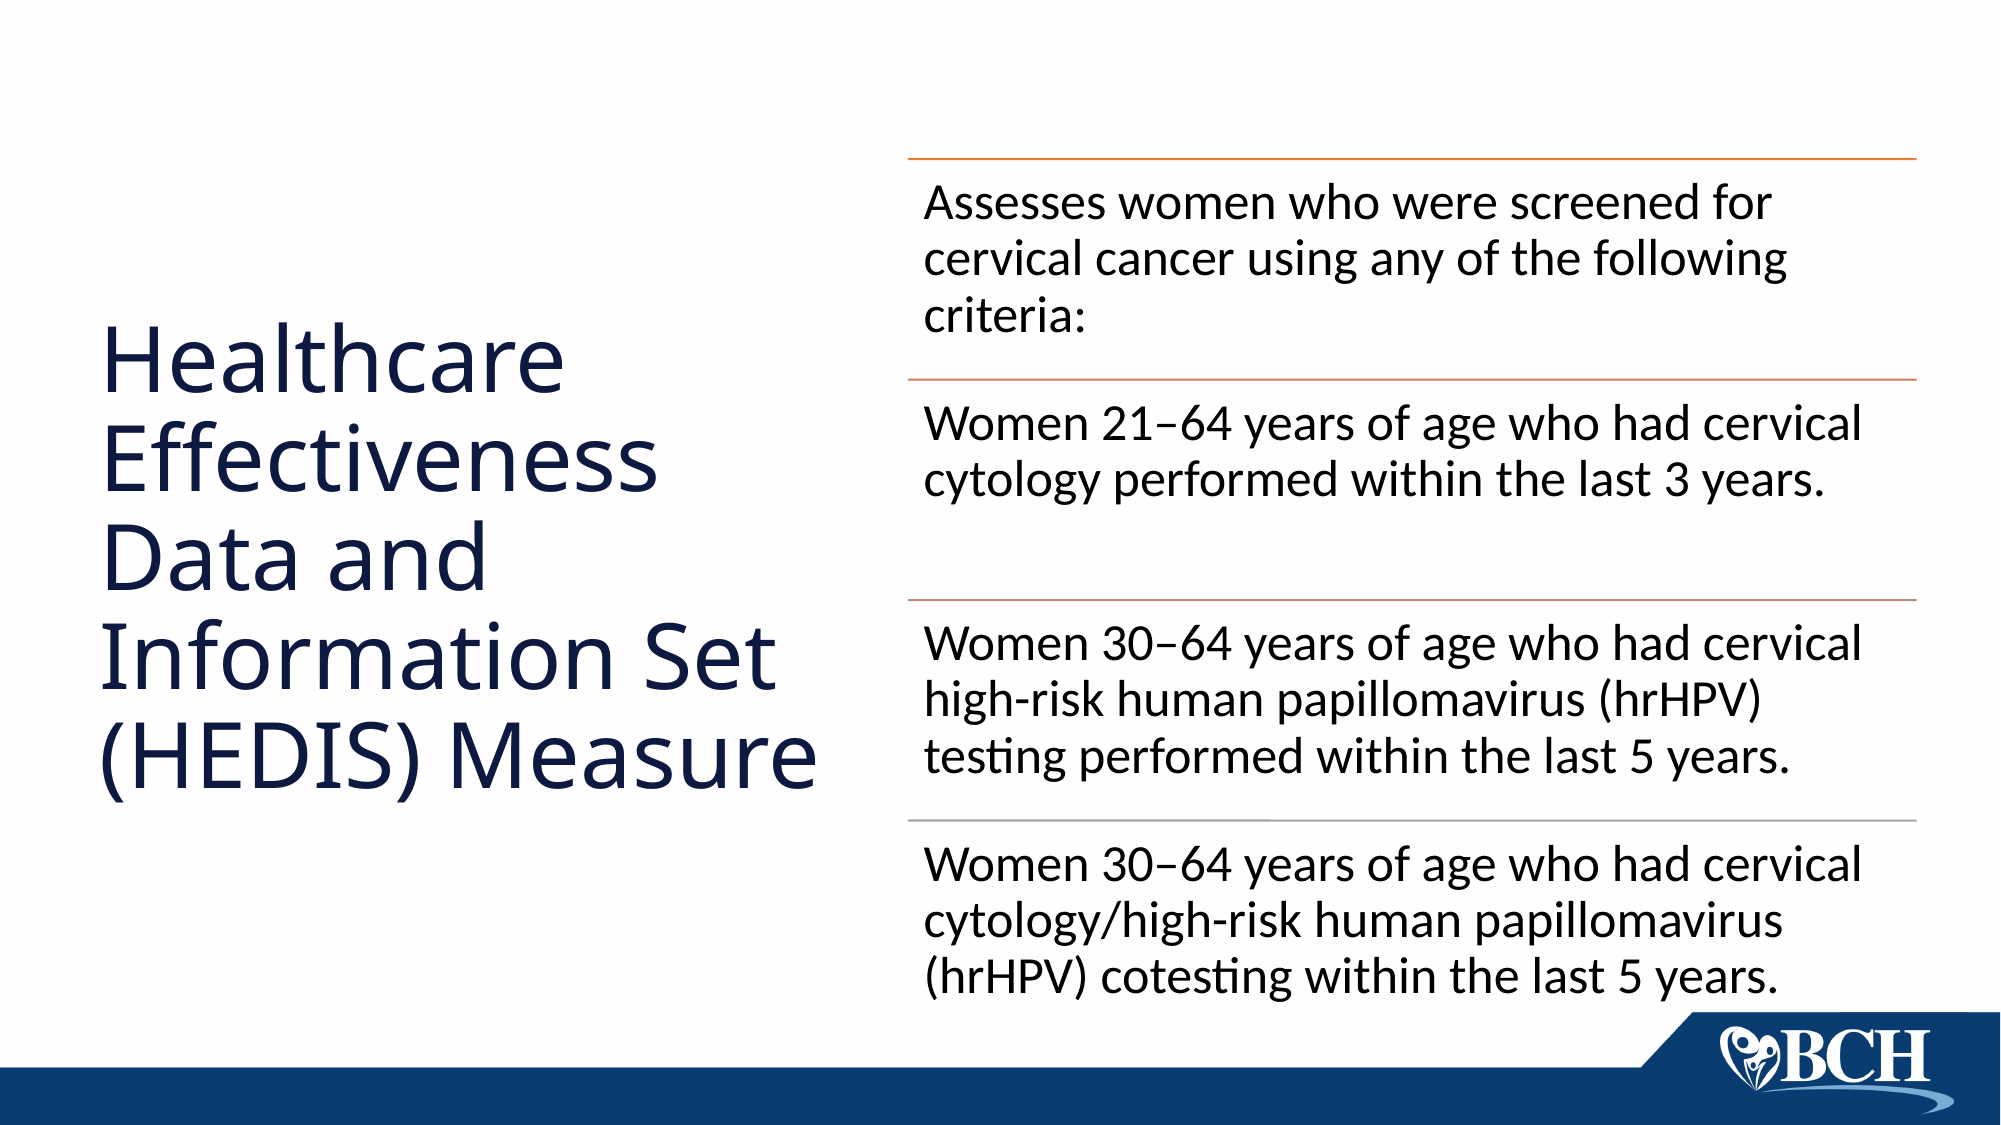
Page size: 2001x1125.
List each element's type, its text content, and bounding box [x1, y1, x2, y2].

picture [0, 0, 2001, 1125]
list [907, 159, 1917, 1041]
title Healthcare Effectiveness Data and Information Set (HEDIS) Measure [84, 107, 878, 1015]
